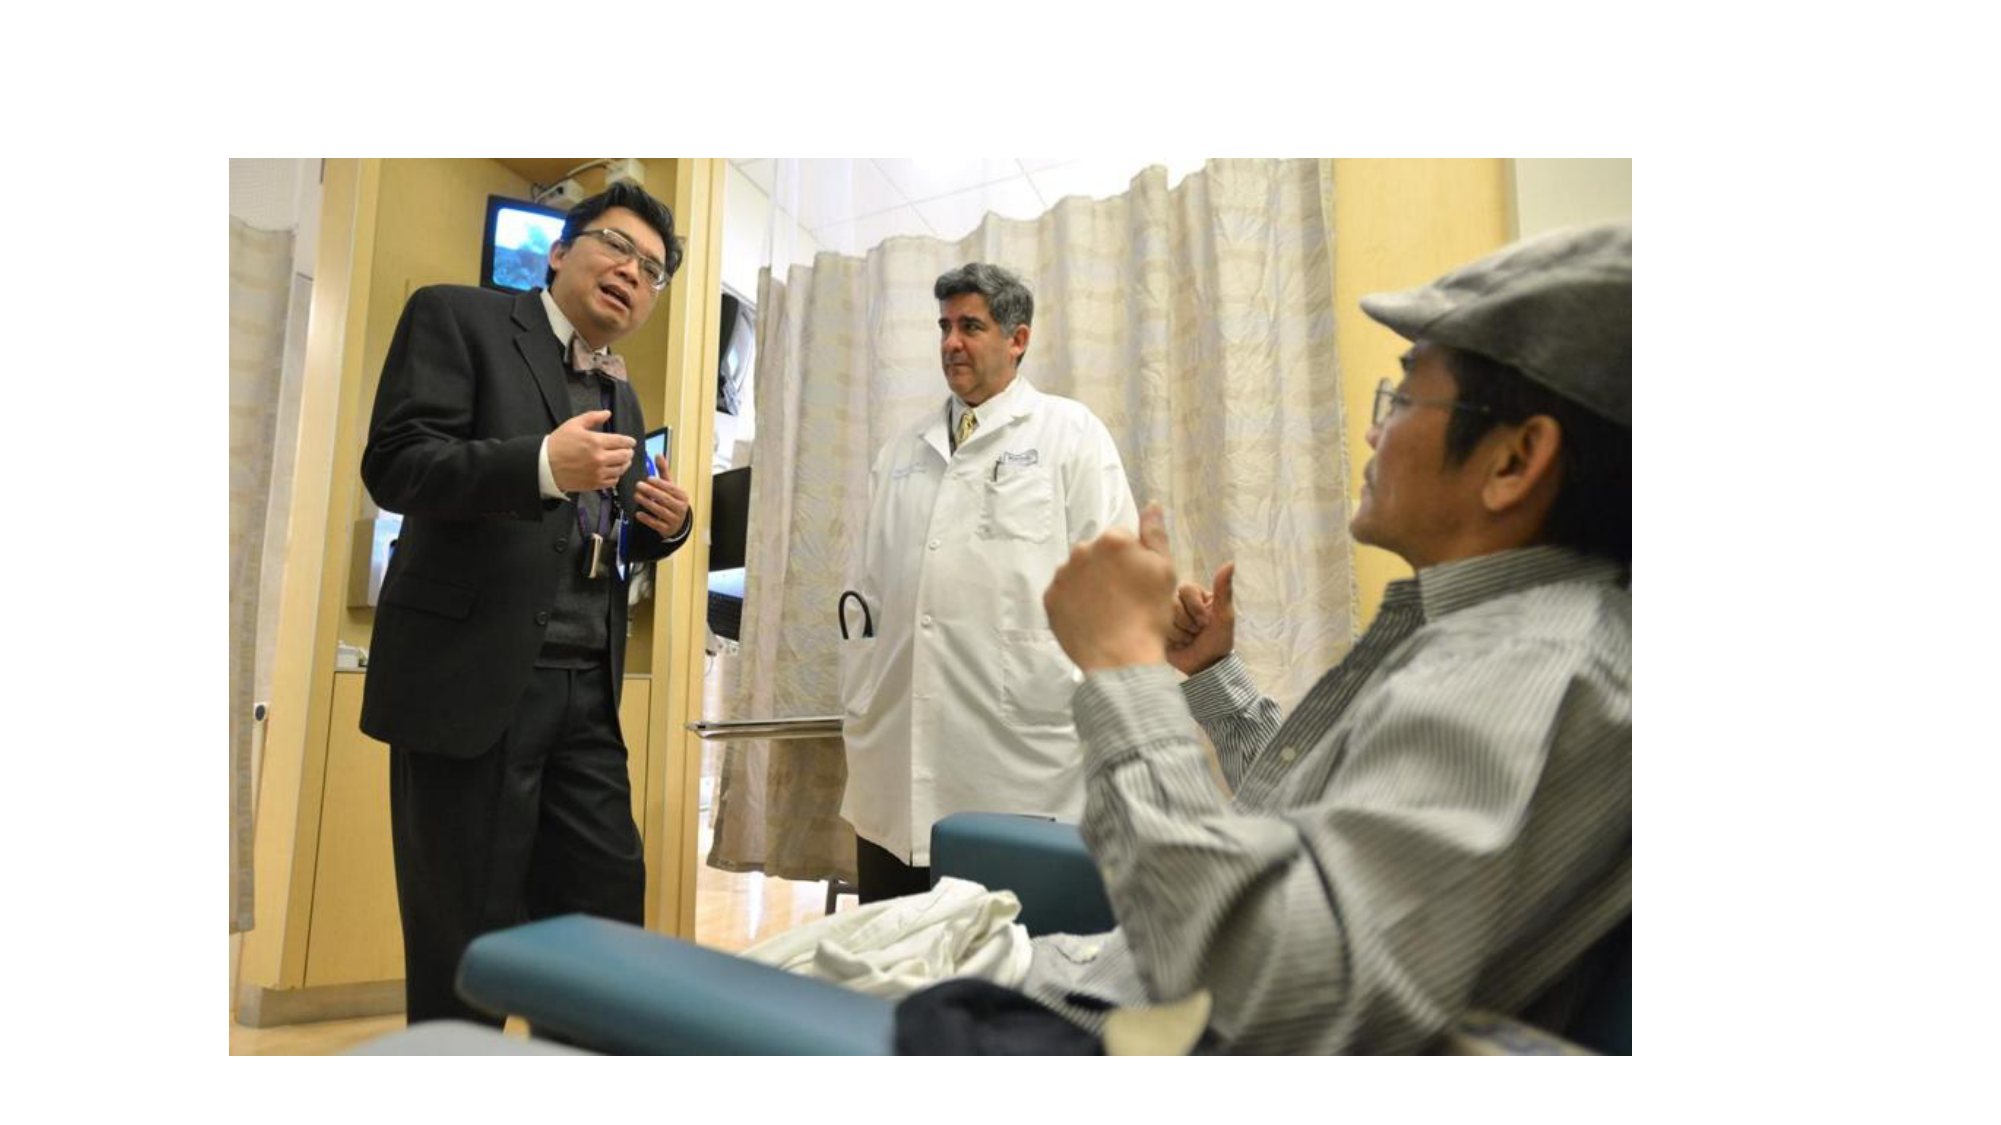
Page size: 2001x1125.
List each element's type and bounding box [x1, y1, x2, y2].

picture [229, 158, 1632, 1056]
